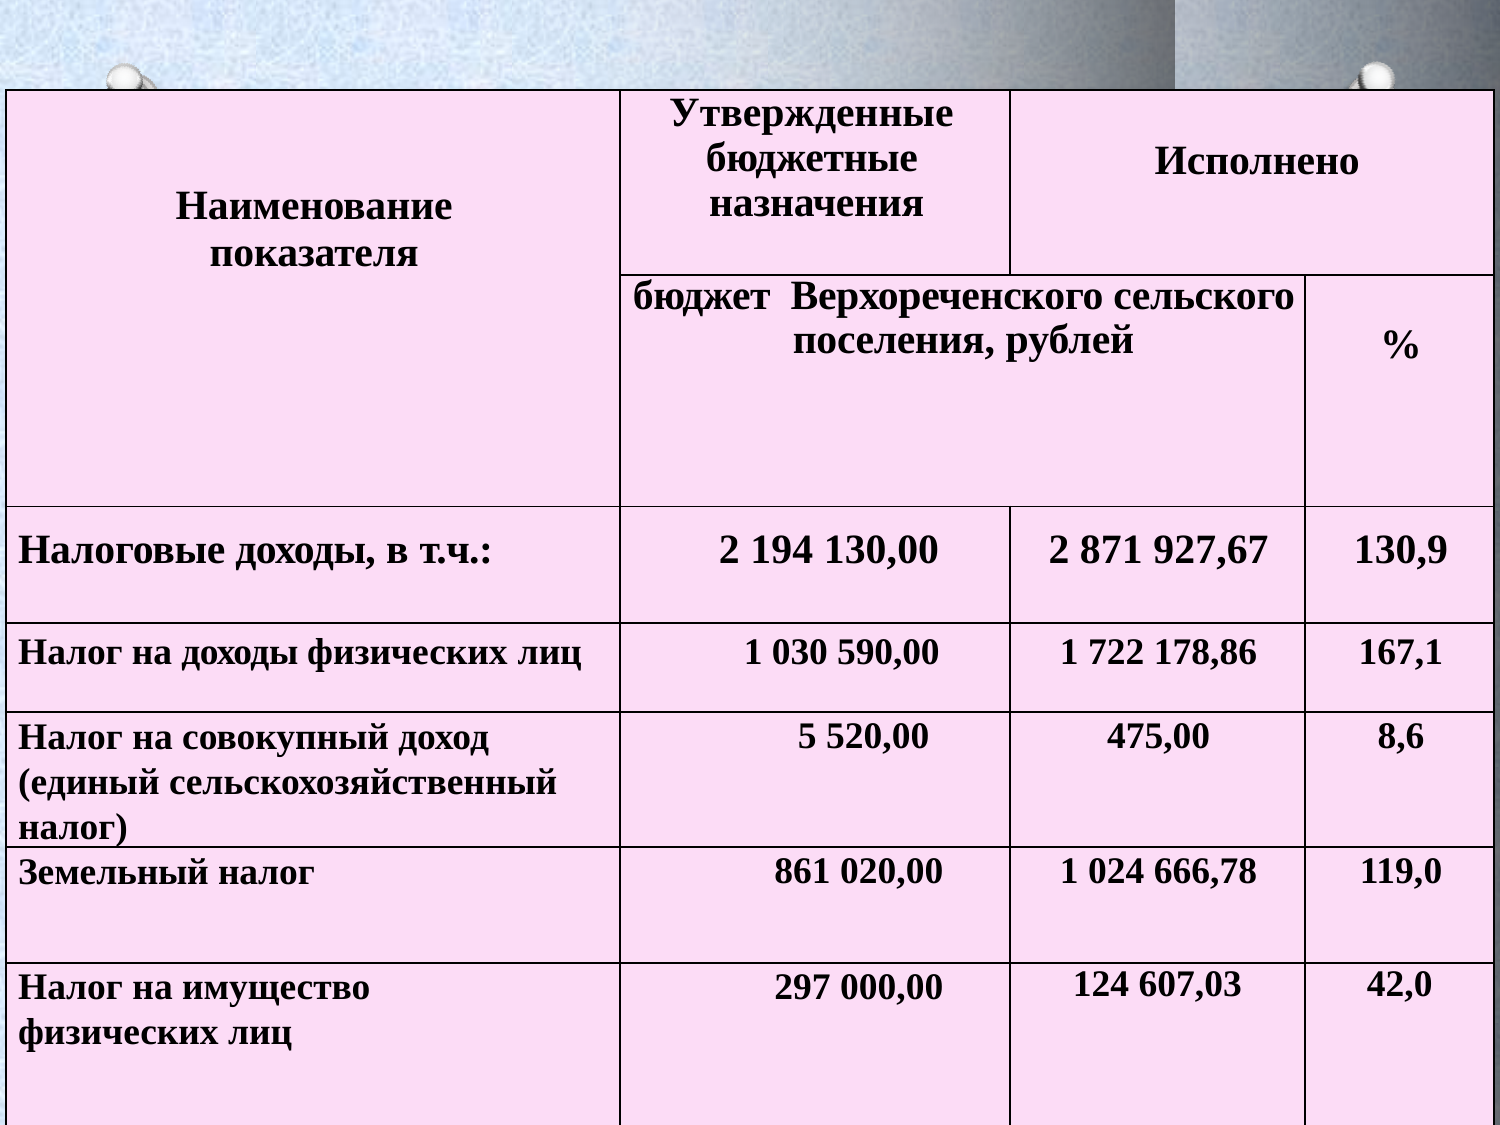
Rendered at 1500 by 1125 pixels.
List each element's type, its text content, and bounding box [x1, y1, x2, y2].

table_cell 42,0 [1306, 964, 1493, 1125]
table_cell 5 520,00 [621, 713, 1009, 846]
table_cell Налог на имущество физических лиц [7, 964, 619, 1125]
table_cell 475,00 [1011, 713, 1304, 846]
table_cell 2 871 927,67 [1011, 507, 1304, 622]
picture [0, 0, 616, 1125]
table_cell 297 000,00 [621, 964, 1009, 1125]
table_cell бюджет Верхореченского сельского поселения, рублей [621, 276, 1304, 506]
table_cell Налог на совокупный доход (единый сельскохозяйственный налог) [7, 713, 619, 846]
table_header Утвержденные бюджетные назначения [621, 91, 1009, 274]
table_cell 1 722 178,86 [1011, 624, 1304, 711]
table_cell 130,9 [1306, 507, 1493, 622]
picture [1435, 0, 1500, 1125]
table_cell 861 020,00 [621, 848, 1009, 962]
table_cell 124 607,03 [1011, 964, 1304, 1125]
table_cell 8,6 [1306, 713, 1493, 846]
table_header Исполнено [1011, 91, 1493, 274]
table_cell Налог на доходы физических лиц [7, 624, 619, 711]
table_cell Земельный налог [7, 848, 619, 962]
table_header Наименование показателя [7, 91, 619, 506]
table_cell % [1306, 276, 1493, 506]
table_cell 2 194 130,00 [621, 507, 1009, 622]
table_cell Налоговые доходы, в т.ч.: [7, 507, 619, 622]
picture [1317, 34, 1426, 89]
table_cell 1 024 666,78 [1011, 848, 1304, 962]
table_cell 1 030 590,00 [621, 624, 1009, 711]
table_cell 167,1 [1306, 624, 1493, 711]
table_cell 119,0 [1306, 848, 1493, 962]
